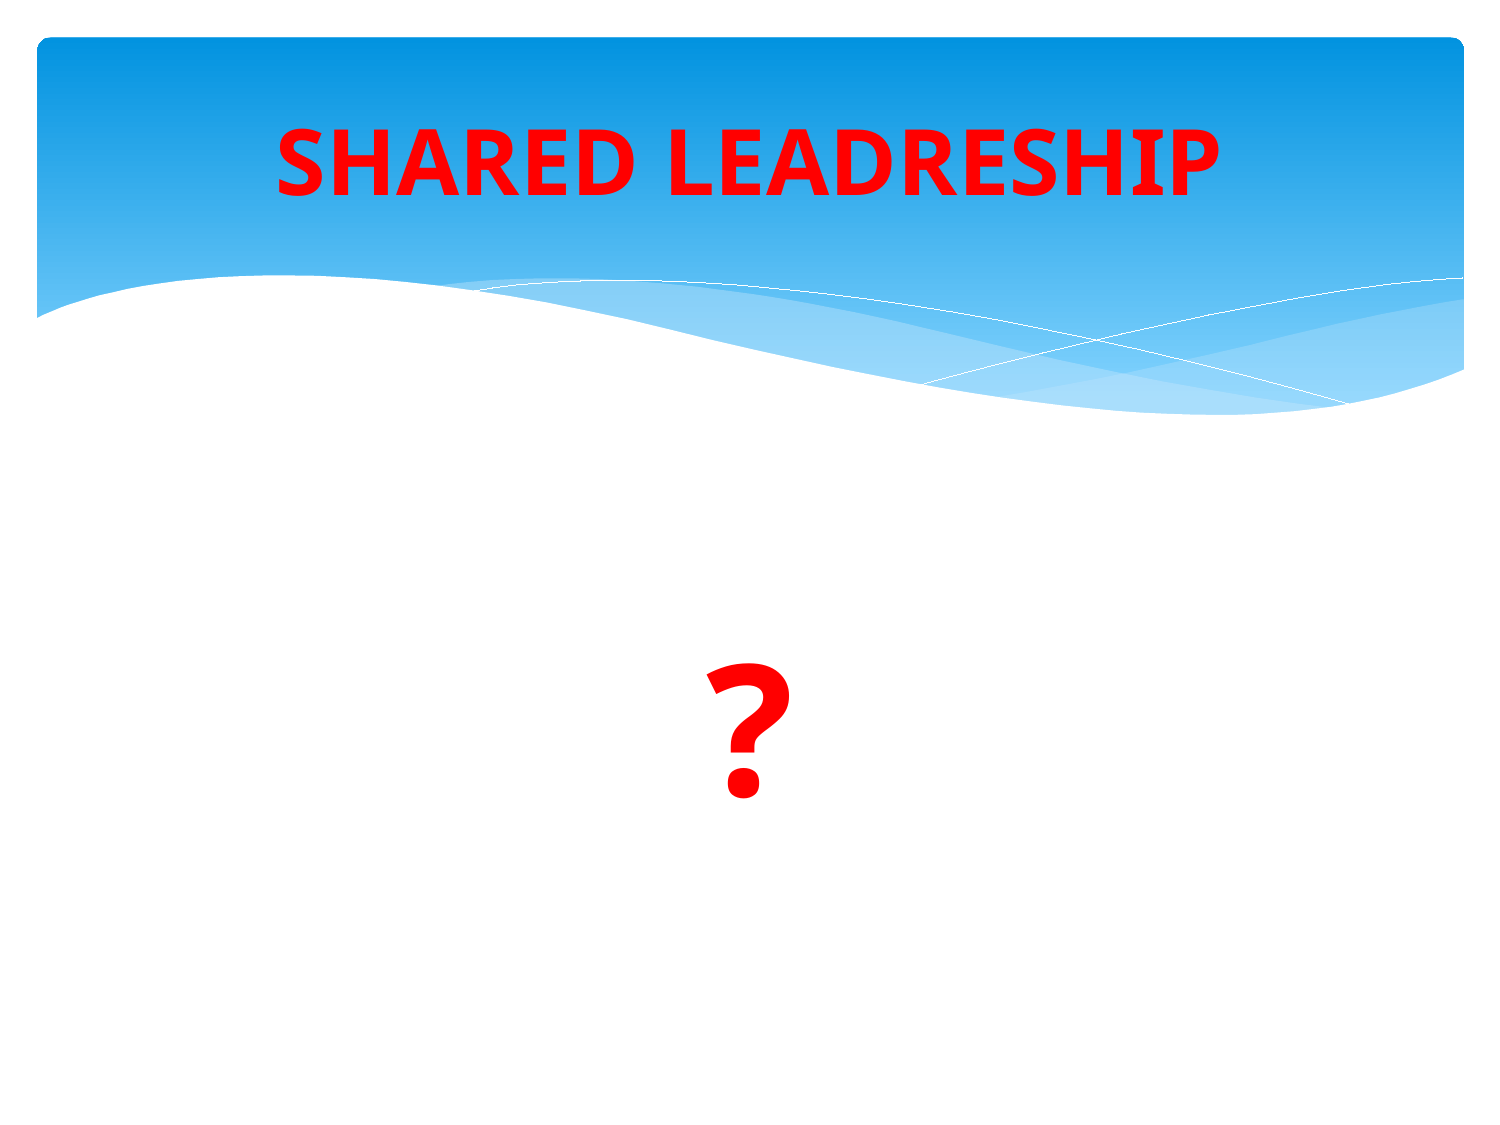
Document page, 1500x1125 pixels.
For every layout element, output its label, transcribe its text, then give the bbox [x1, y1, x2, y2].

list ? [143, 438, 1359, 1005]
title SHARED LEADRESHIP [75, 55, 1425, 261]
